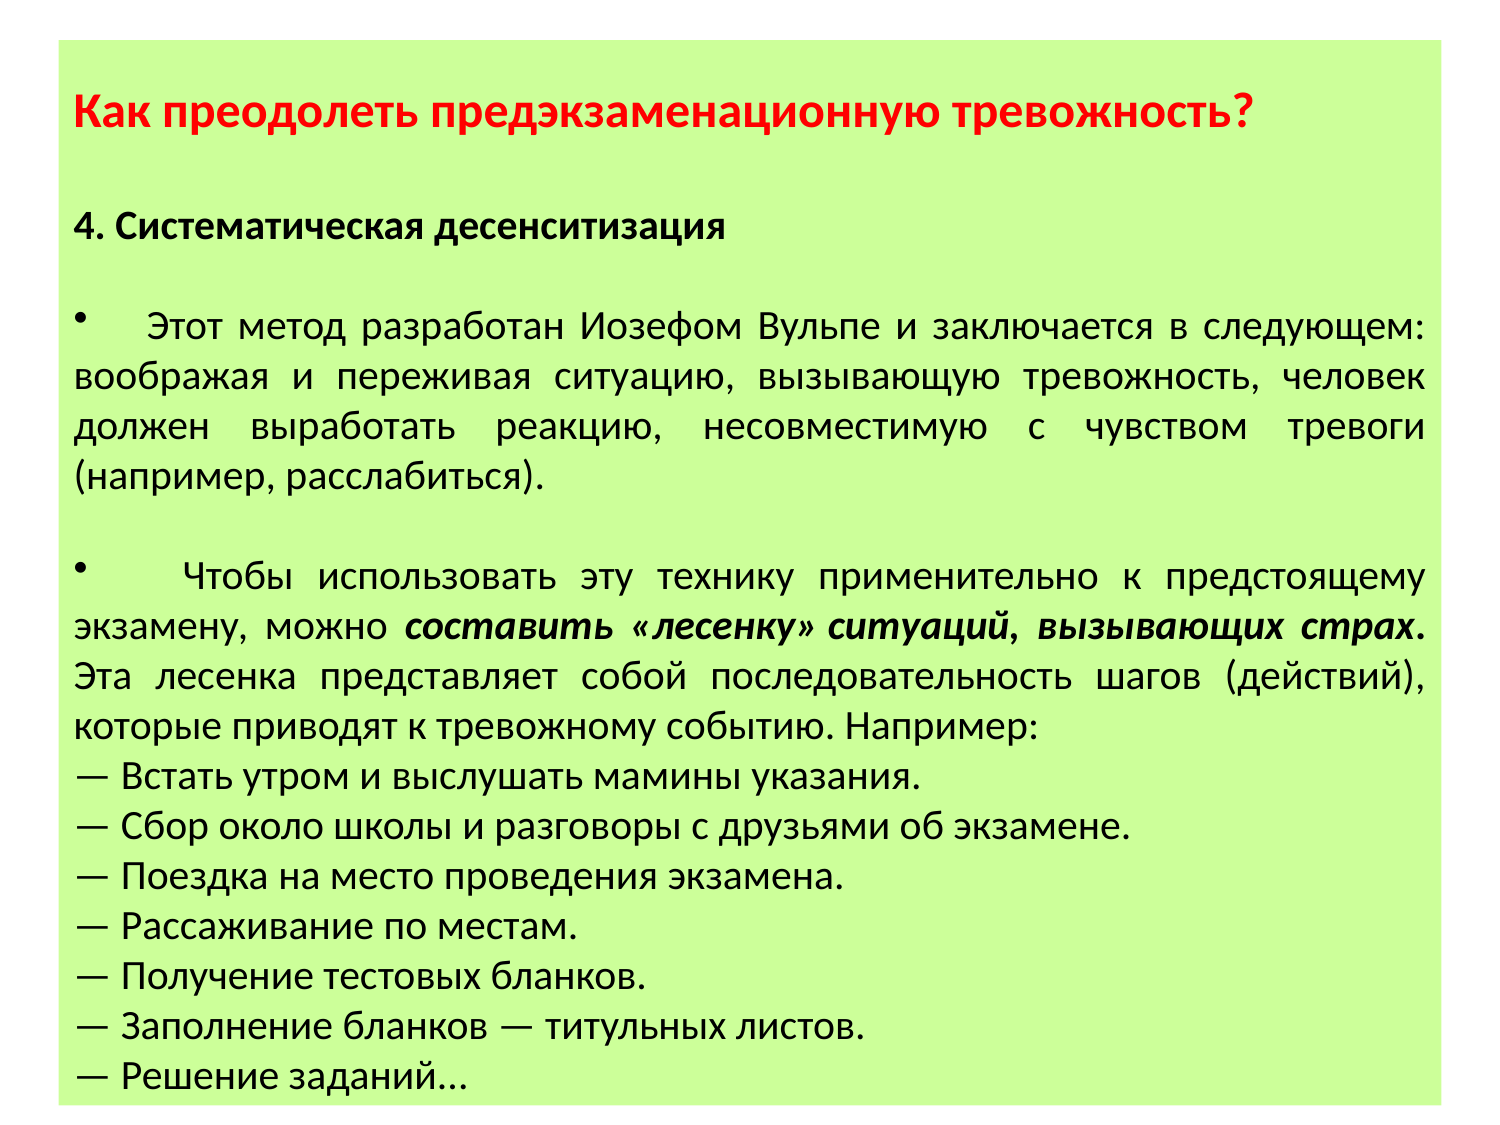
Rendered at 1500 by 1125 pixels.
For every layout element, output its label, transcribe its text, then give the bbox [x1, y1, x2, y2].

text_box Как преодолеть предэкзаменационную тревожность? 4. Систематическая десенситизация Этот метод разработан Иозефом Вульпе и заключается в следующем: воображая и переживая ситуацию, вызывающую тревожность, человек должен выработать реакцию, несовместимую с чувством тревоги (например, расслабиться). Чтобы использовать эту технику применительно к предстоящему экзамену, можно составить «лесенку» ситуаций, вызывающих страх. Эта лесенка представляет собой последовательность шагов (действий), которые приводят к тревожному событию. Например: — Встать утром и выслушать мамины указания. — Сбор около школы и разговоры с друзьями об экзамене. — Поездка на место проведения экзамена. — Рассаживание по местам. — Получение тестовых бланков. — Заполнение бланков — титульных листов. — Решение заданий... [58, 40, 1442, 1106]
